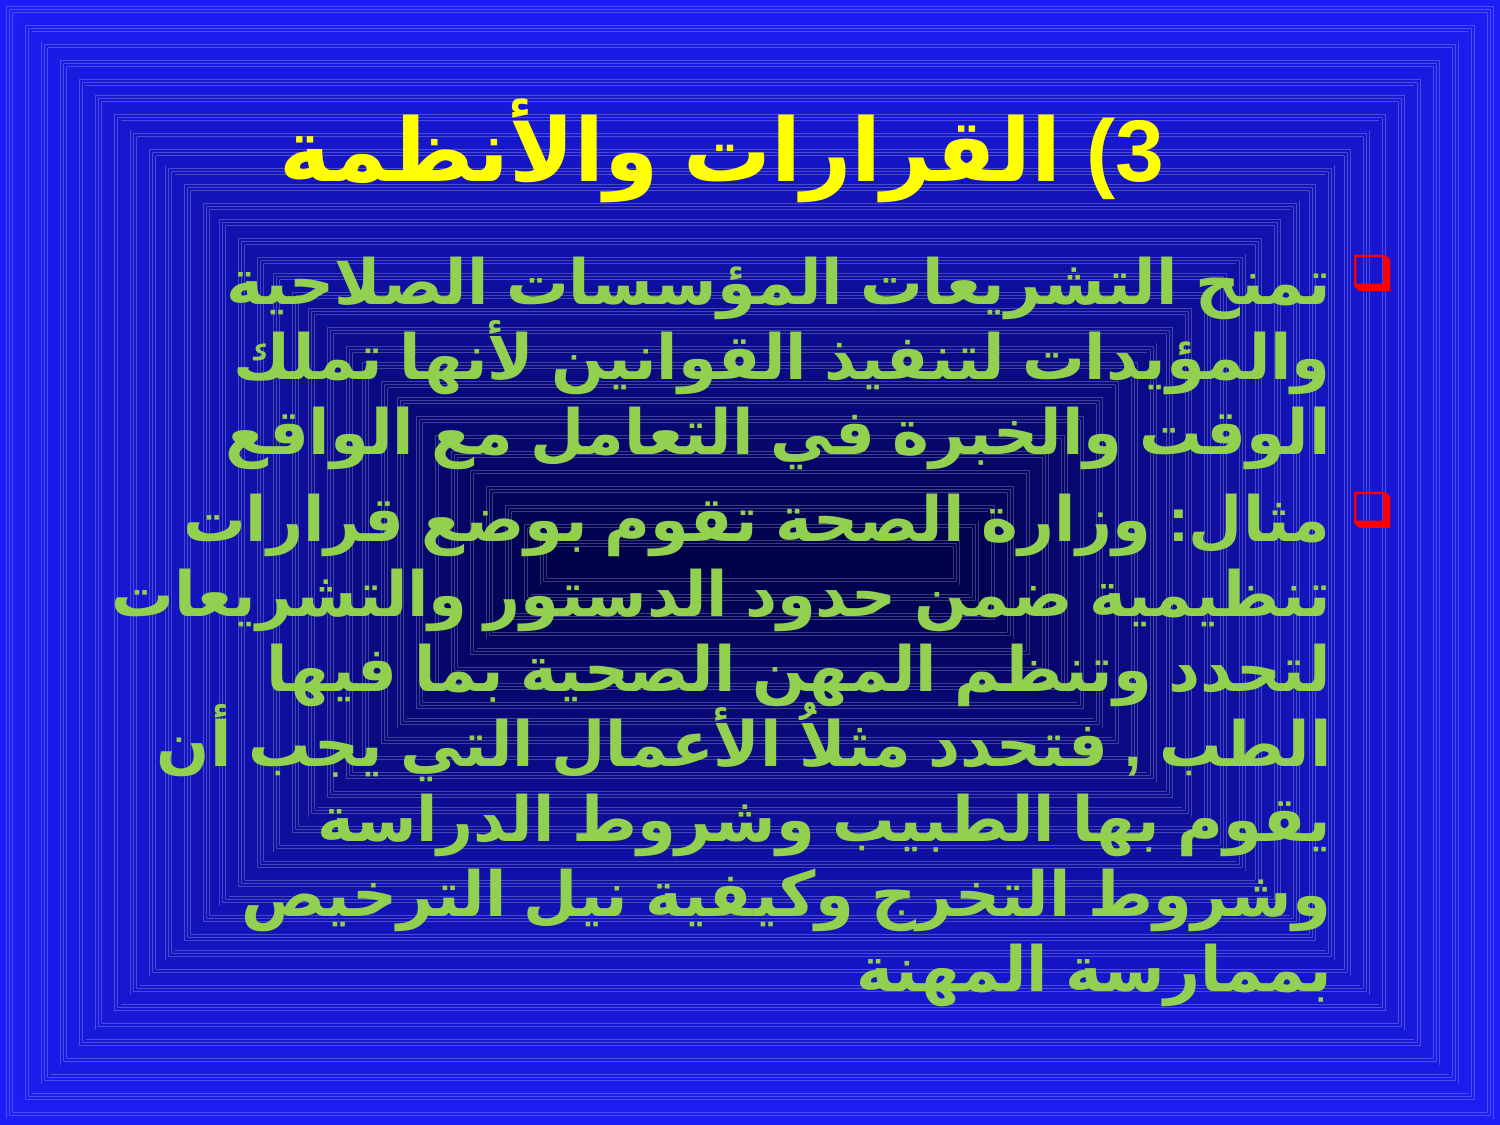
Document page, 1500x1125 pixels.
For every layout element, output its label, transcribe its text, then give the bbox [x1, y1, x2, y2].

title 3) القرارات والأنظمة [187, 70, 1313, 223]
list تمنح التشريعات المؤسسات الصلاحية والمؤيدات لتنفيذ القوانين لأنها تملك الوقت والخبرة في التعامل مع الواقع مثال: وزارة الصحة تقوم بوضع قرارات تنظيمية ضمن حدود الدستور والتشريعات لتحدد وتنظم المهن الصحية بما فيها الطب , فتحدد مثلاُ الأعمال التي يجب أن يقوم بها الطبيب وشروط الدراسة وشروط التخرج وكيفية نيل الترخيص بممارسة المهنة [70, 234, 1421, 985]
